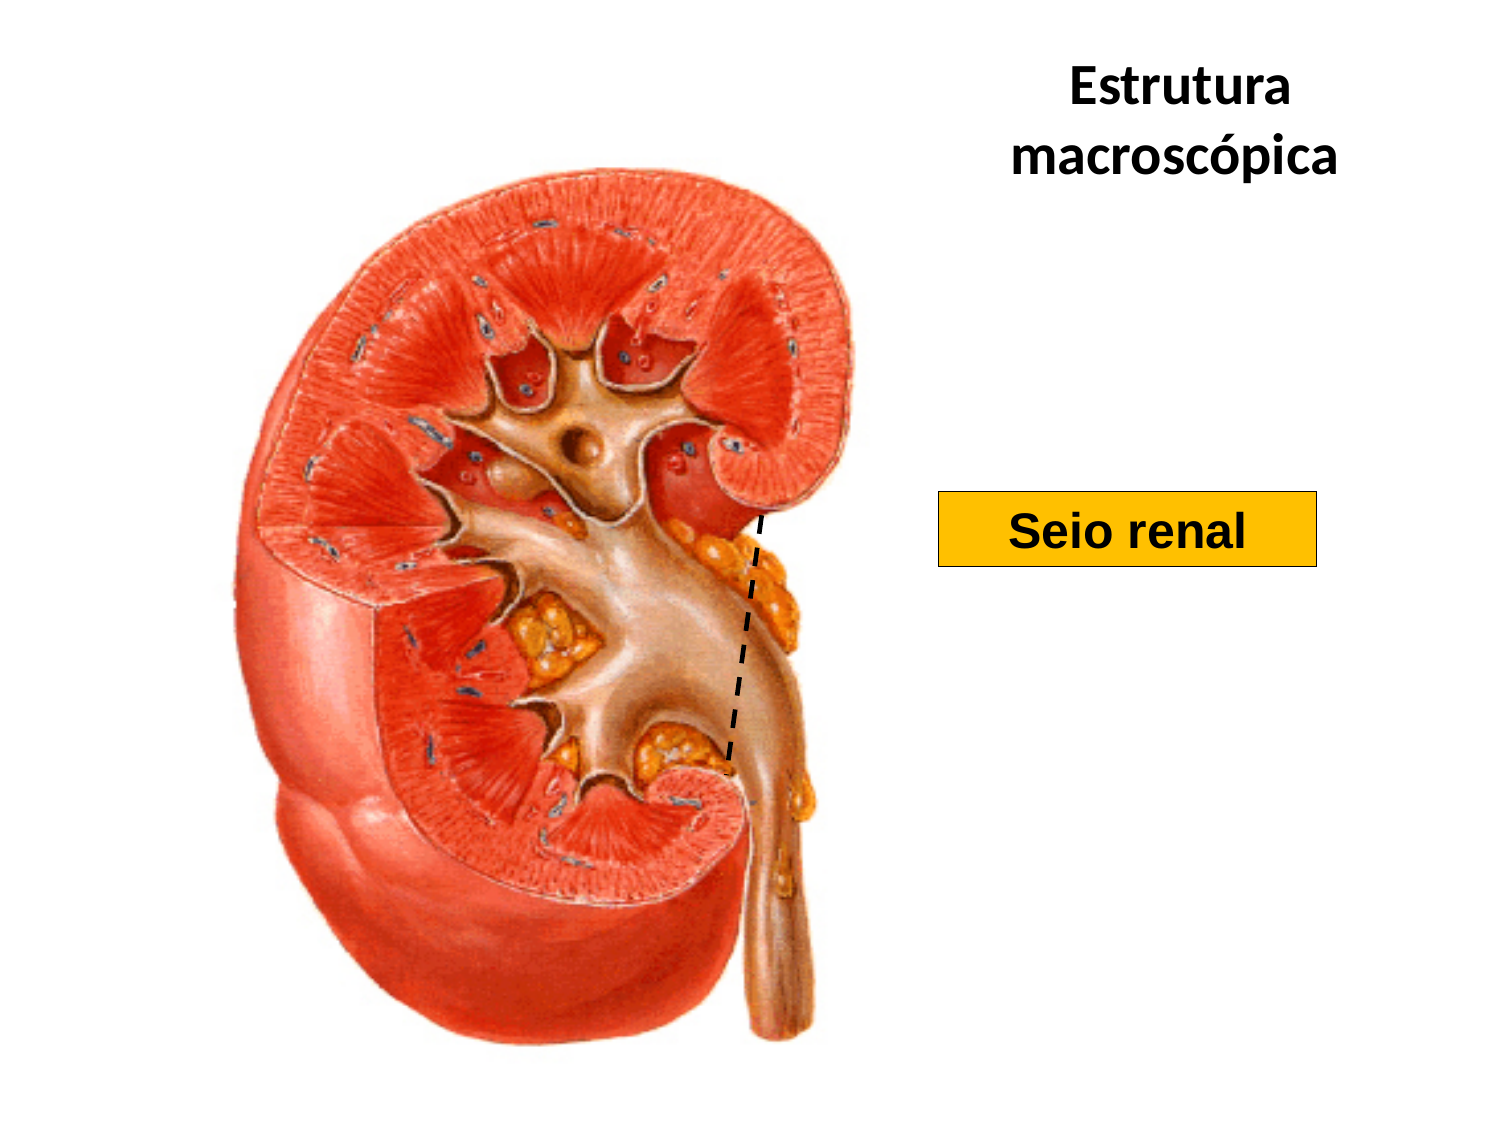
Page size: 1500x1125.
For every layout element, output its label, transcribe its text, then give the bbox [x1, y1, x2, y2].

title Estrutura macroscópica [891, 0, 1471, 232]
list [170, 101, 992, 1083]
text_box Seio renal [996, 491, 1317, 567]
